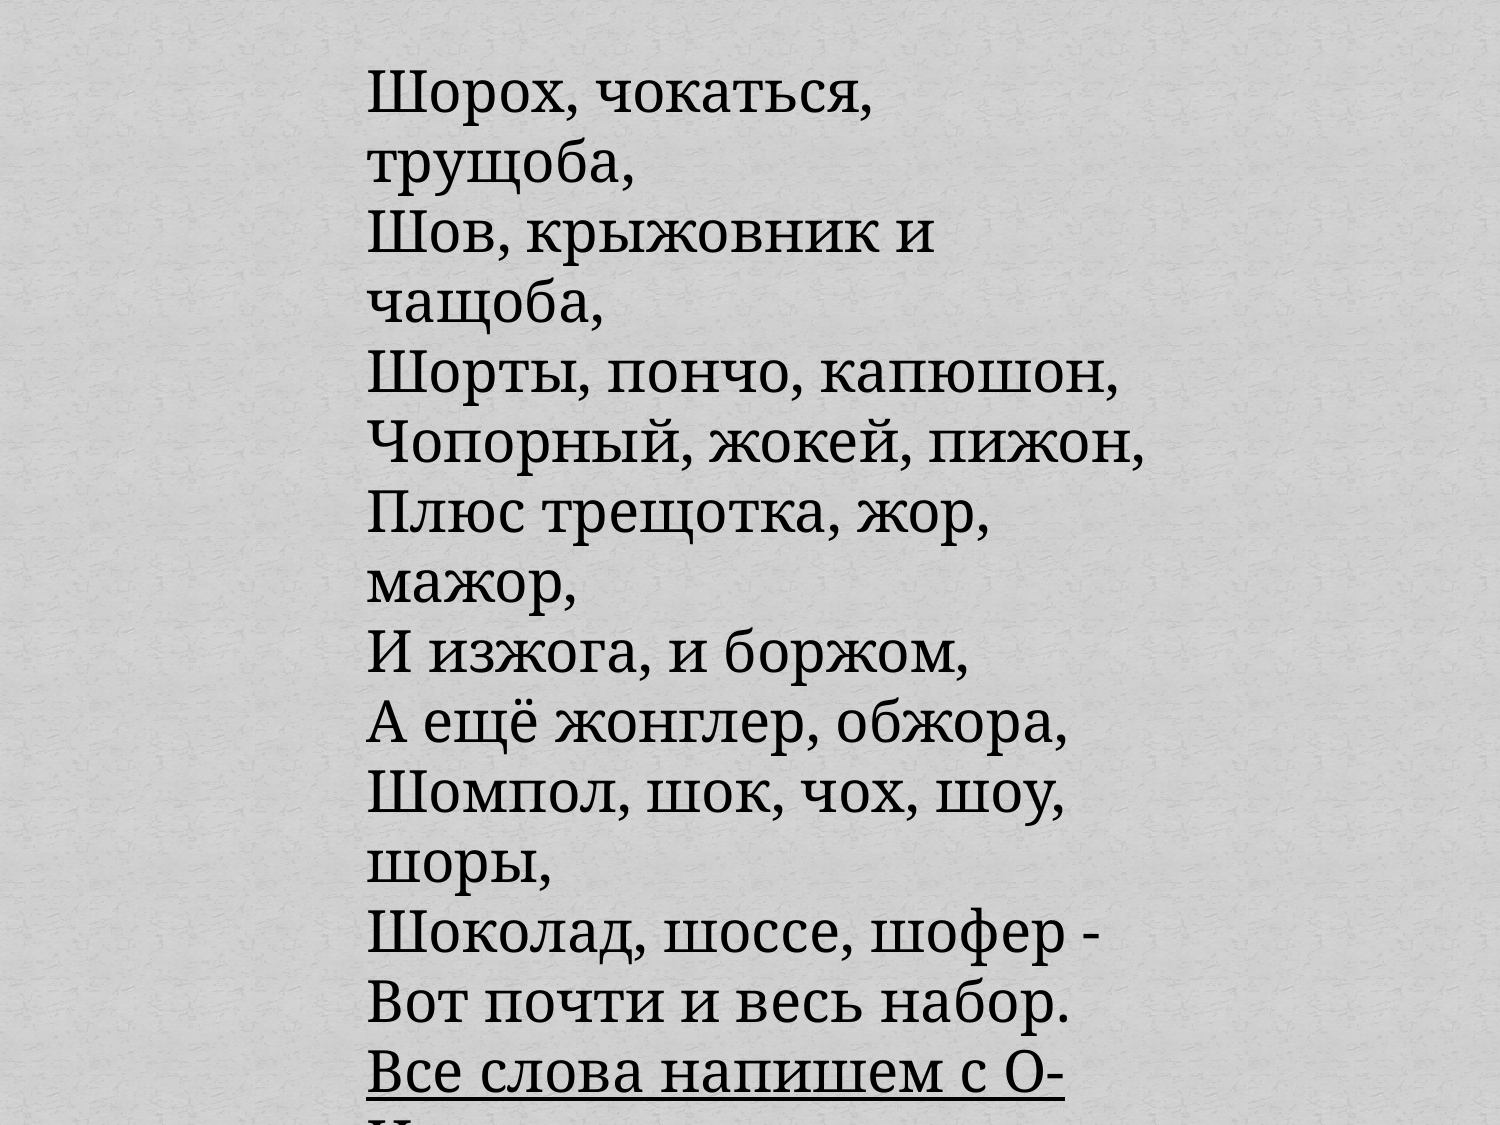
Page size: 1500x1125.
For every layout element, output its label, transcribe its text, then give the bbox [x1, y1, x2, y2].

text_box Шорох, чокаться, трущоба, Шов, крыжовник и чащоба, Шорты, пончо, капюшон, Чопорный, жокей, пижон, Плюс трещотка, жор, мажор, И изжога, и боржом, А ещё жонглер, обжора, Шомпол, шок, чох, шоу, шоры, Шоколад, шоссе, шофер - Вот почти и весь набор. Все слова напишем с О- Их запомнить нелегко. [351, 46, 1172, 1125]
